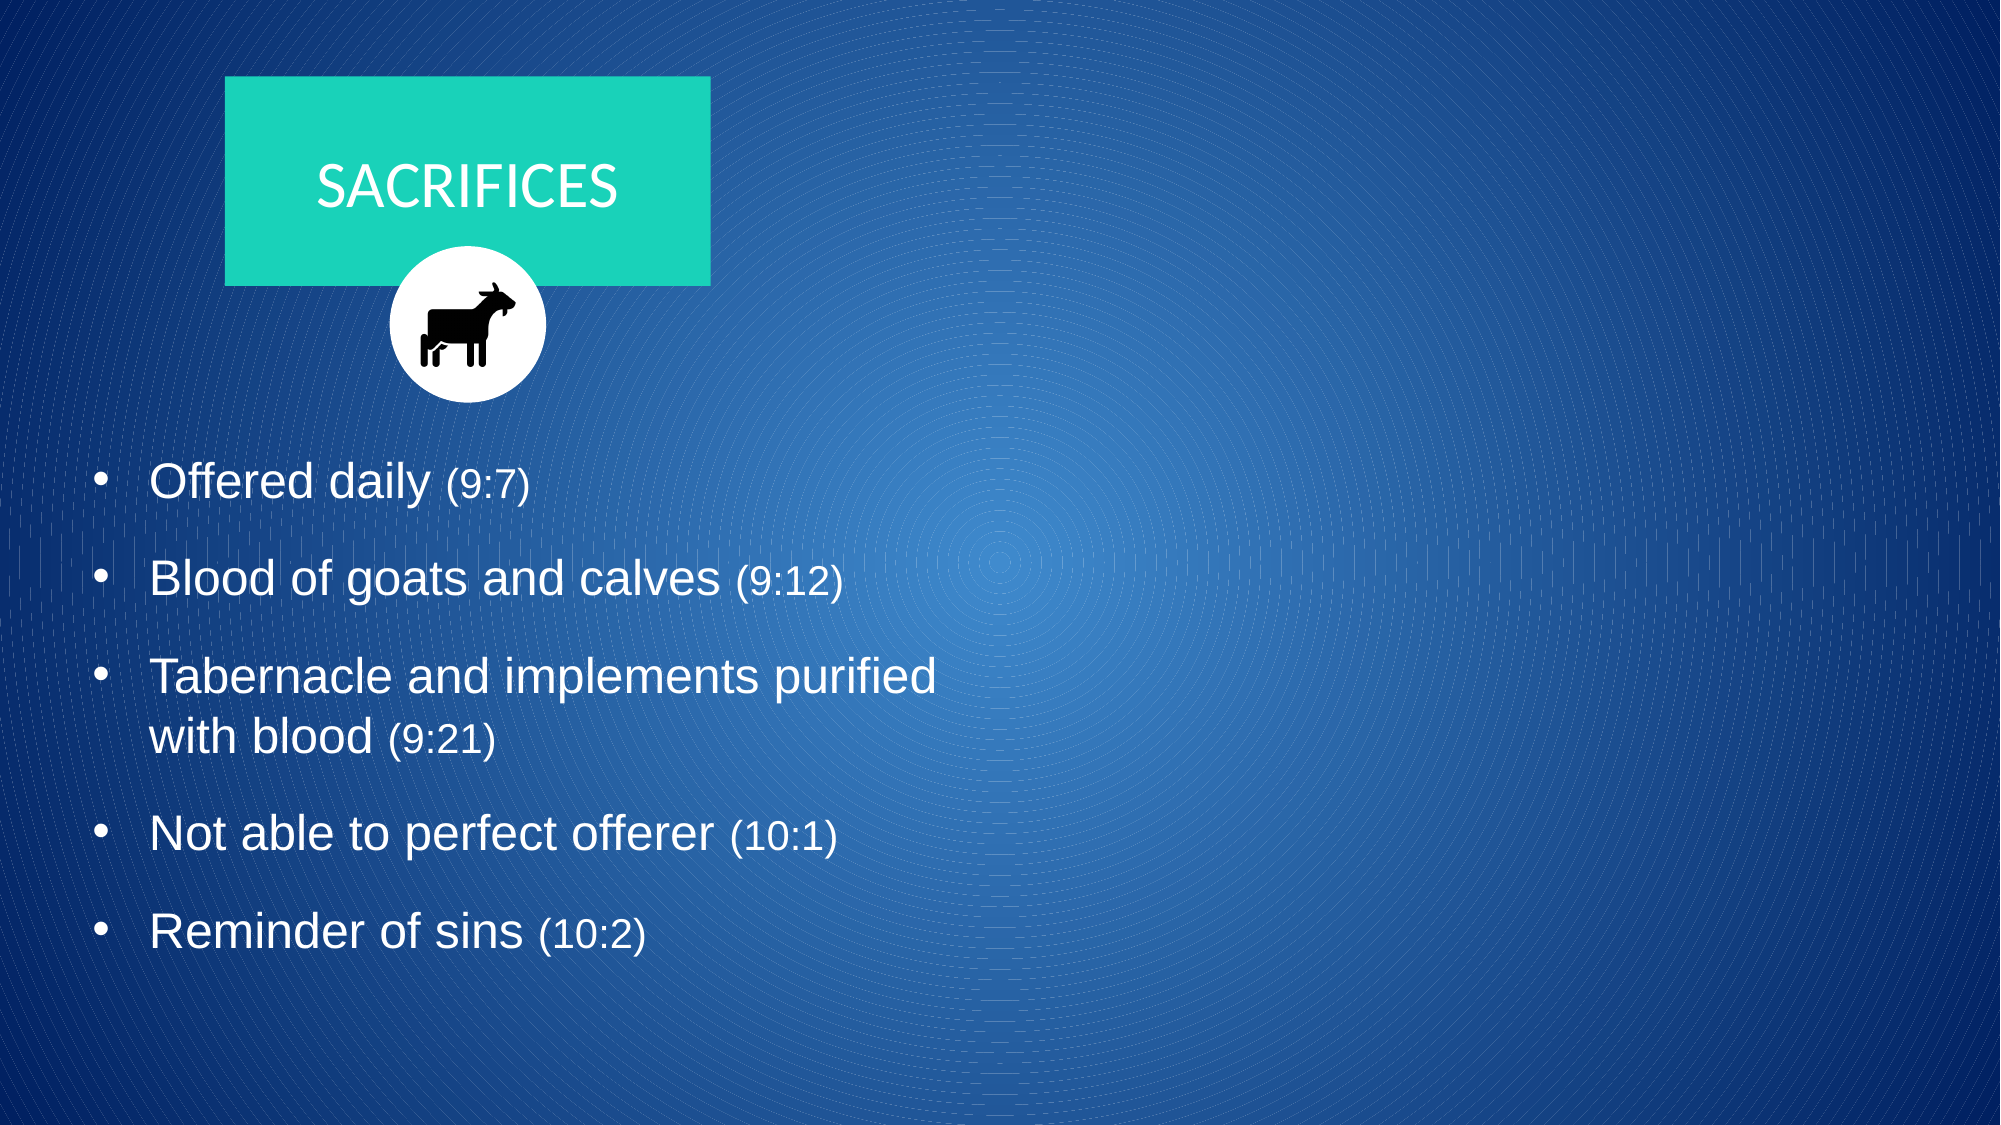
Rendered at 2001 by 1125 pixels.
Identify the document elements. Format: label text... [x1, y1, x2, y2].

text_box SACRIFICES [224, 75, 712, 287]
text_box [389, 246, 547, 403]
text_box Offered daily (9:7) Blood of goats and calves (9:12) Tabernacle and implements purified with blood (9:21) Not able to perfect offerer (10:1) Reminder of sins (10:2) [92, 440, 1000, 1018]
